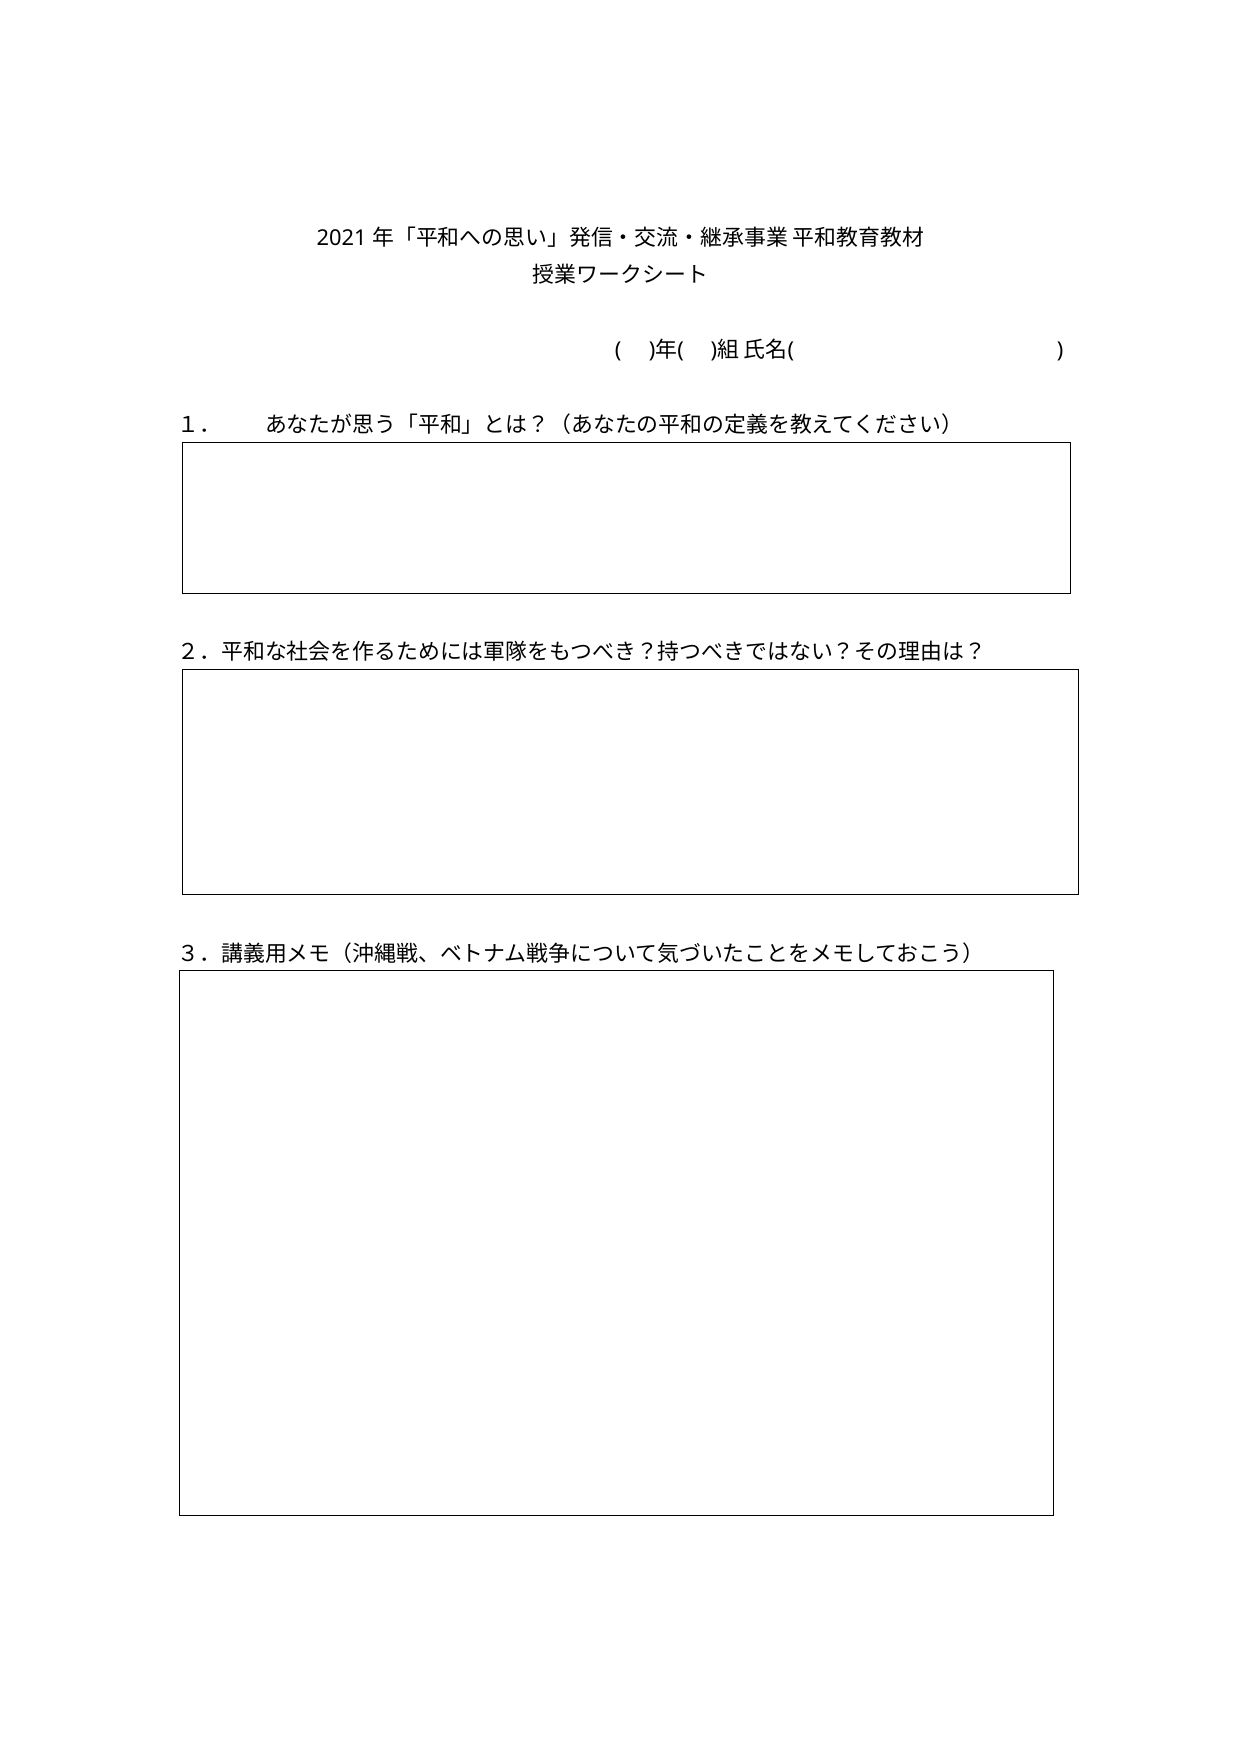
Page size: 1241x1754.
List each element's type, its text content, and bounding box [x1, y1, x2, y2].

table_header [183, 670, 1078, 894]
table_header [180, 971, 1053, 1514]
list あなたが思う「平和」とは？（あなたの平和の定義を教えてください） [177, 404, 1063, 442]
table_header [183, 443, 1070, 593]
